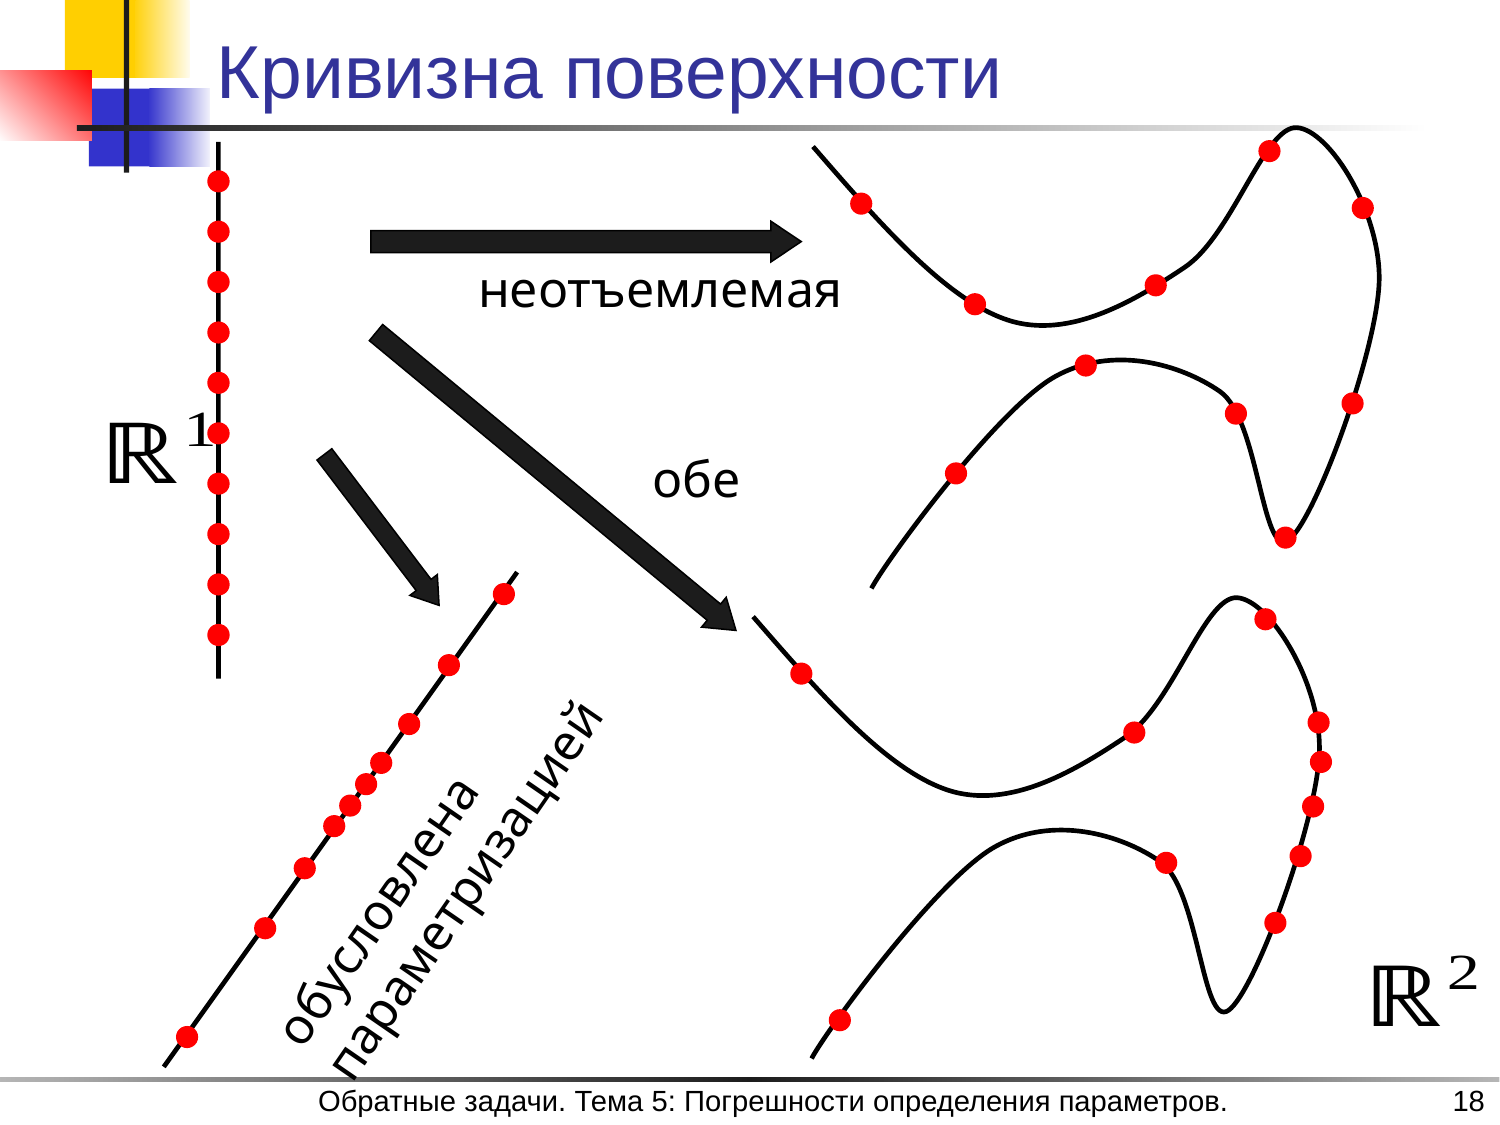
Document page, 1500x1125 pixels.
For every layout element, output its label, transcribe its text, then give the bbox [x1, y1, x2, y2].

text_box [207, 141, 230, 570]
text_box обусловлена параметризацией [521, 639, 629, 870]
text_box неотъемлемая [463, 250, 807, 326]
slide_number 18 [1340, 1070, 1500, 1125]
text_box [752, 595, 1332, 1059]
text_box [812, 125, 1381, 589]
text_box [163, 571, 518, 1068]
footer Обратные задачи. Тема 5: Погрешности определения параметров. [253, 1070, 1294, 1125]
text_box [370, 221, 802, 253]
text_box обе [637, 440, 756, 515]
text_box [317, 448, 424, 570]
text_box [369, 324, 736, 631]
